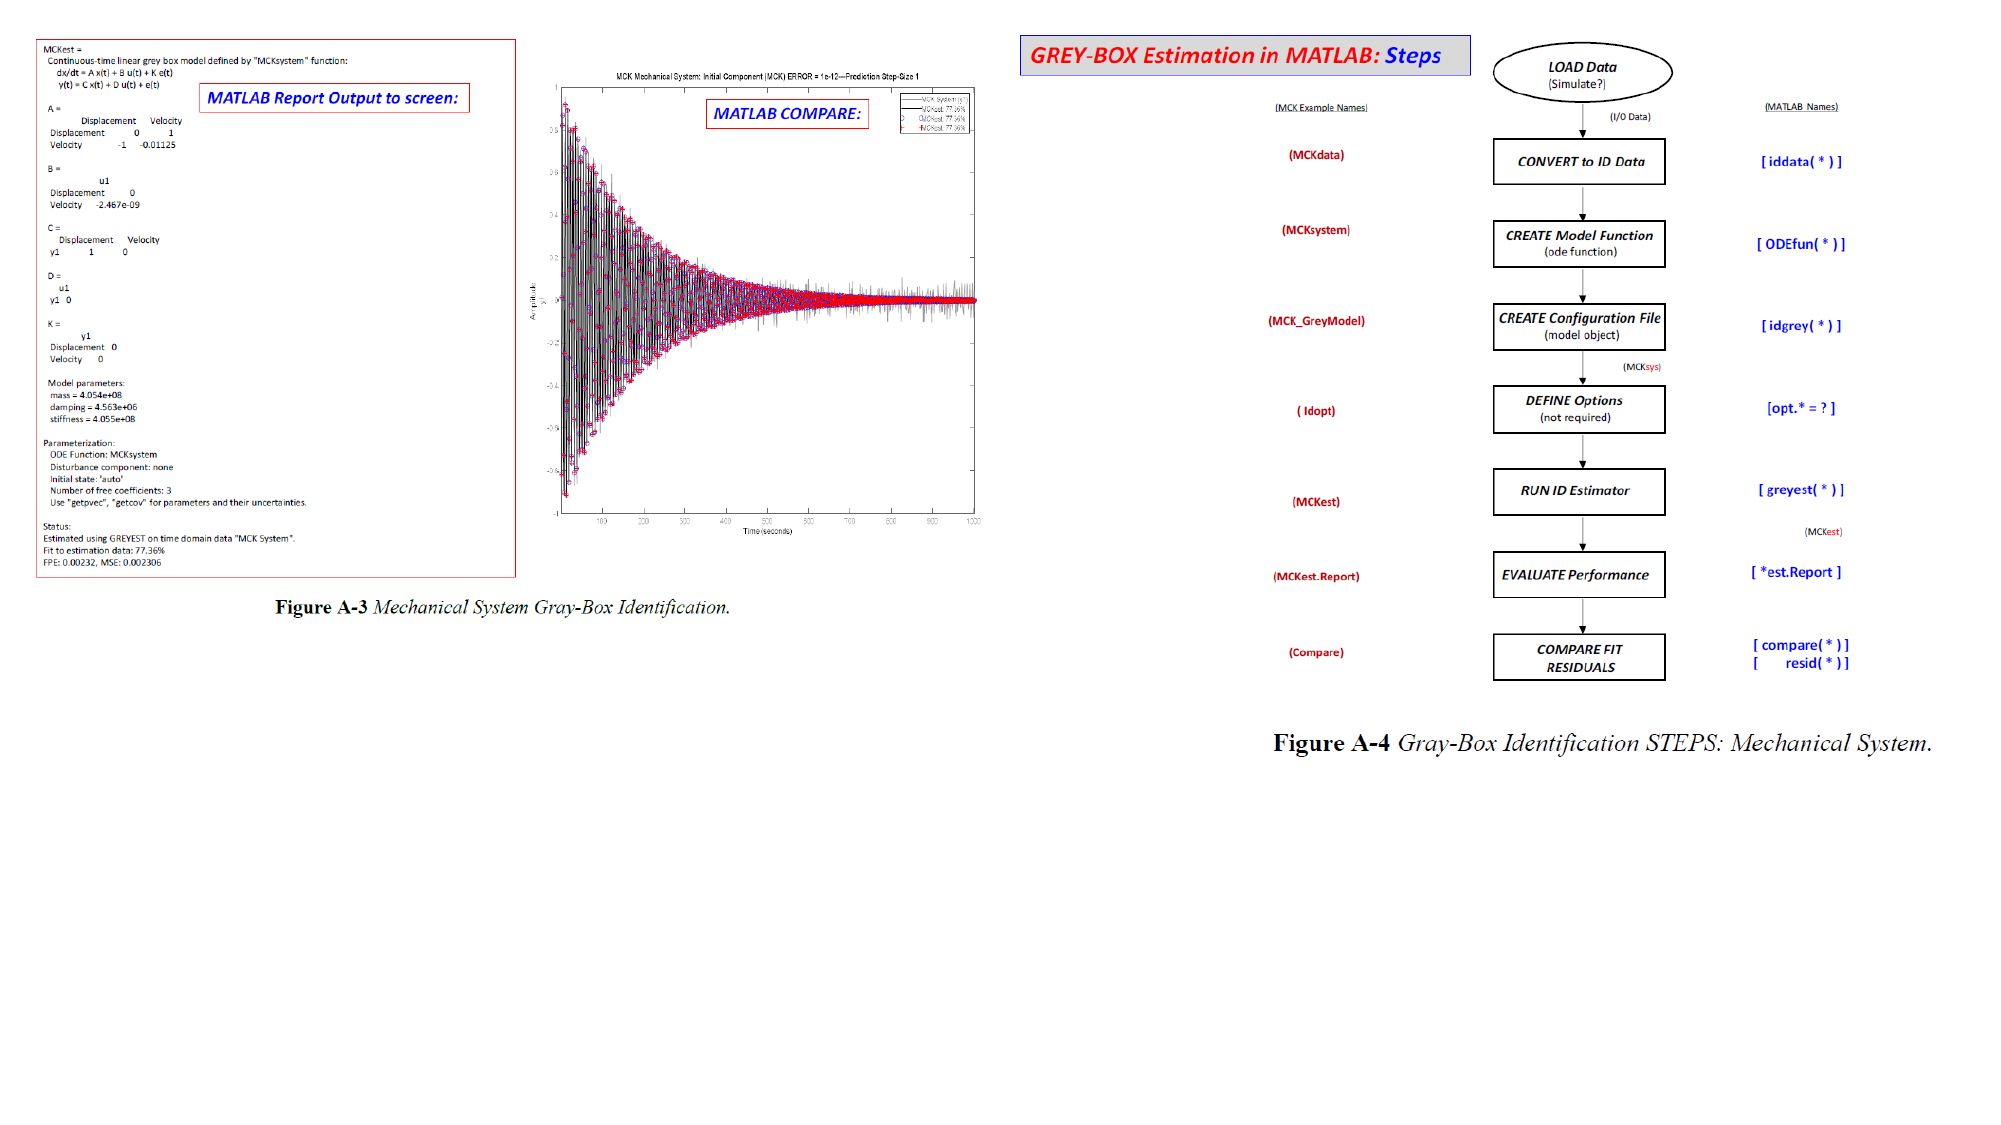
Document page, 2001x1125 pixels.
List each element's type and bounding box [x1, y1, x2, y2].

picture [9, 0, 1987, 758]
